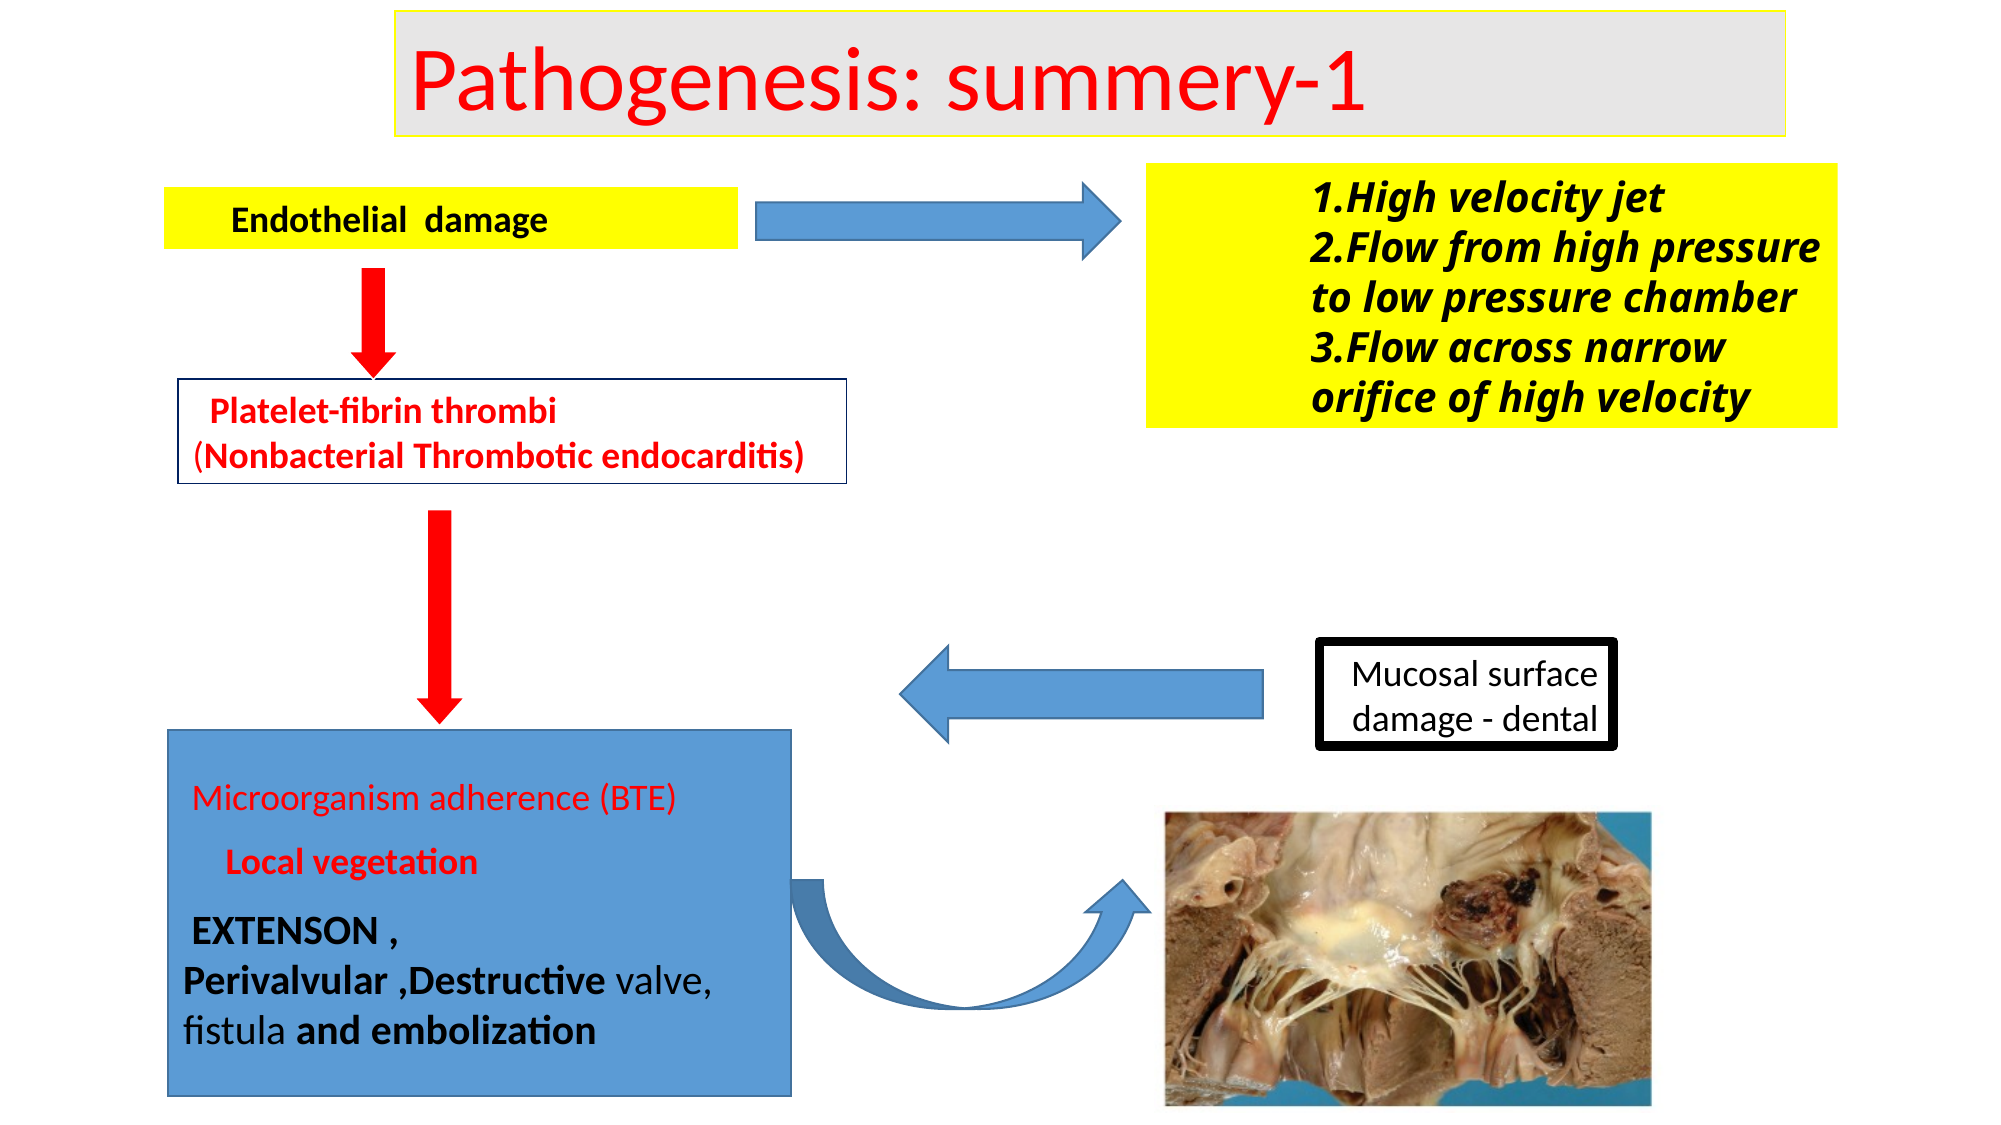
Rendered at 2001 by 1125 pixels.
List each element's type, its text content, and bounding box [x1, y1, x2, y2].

text_box [414, 509, 465, 726]
text_box 1.High velocity jet 2.Flow from high pressure to low pressure chamber 3.Flow across narrow orifice of high velocity [1146, 163, 1838, 428]
text_box Platelet-fibrin thrombi (Nonbacterial Thrombotic endocarditis) [177, 378, 847, 484]
text_box [348, 267, 399, 380]
text_box Microorganism adherence (BTE) Local vegetation EXTENSON , Perivalvular ,Destructive valve, fistula and embolization [167, 729, 792, 1097]
text_box [755, 181, 1122, 262]
text_box [898, 643, 1264, 745]
text_box [789, 878, 1153, 1011]
text_box Mucosal surface damage - dental [1319, 641, 1614, 746]
text_box Endothelial damage [165, 188, 738, 248]
text_box Pathogenesis: summery-1 [395, 11, 1786, 136]
picture [1154, 805, 1678, 1114]
